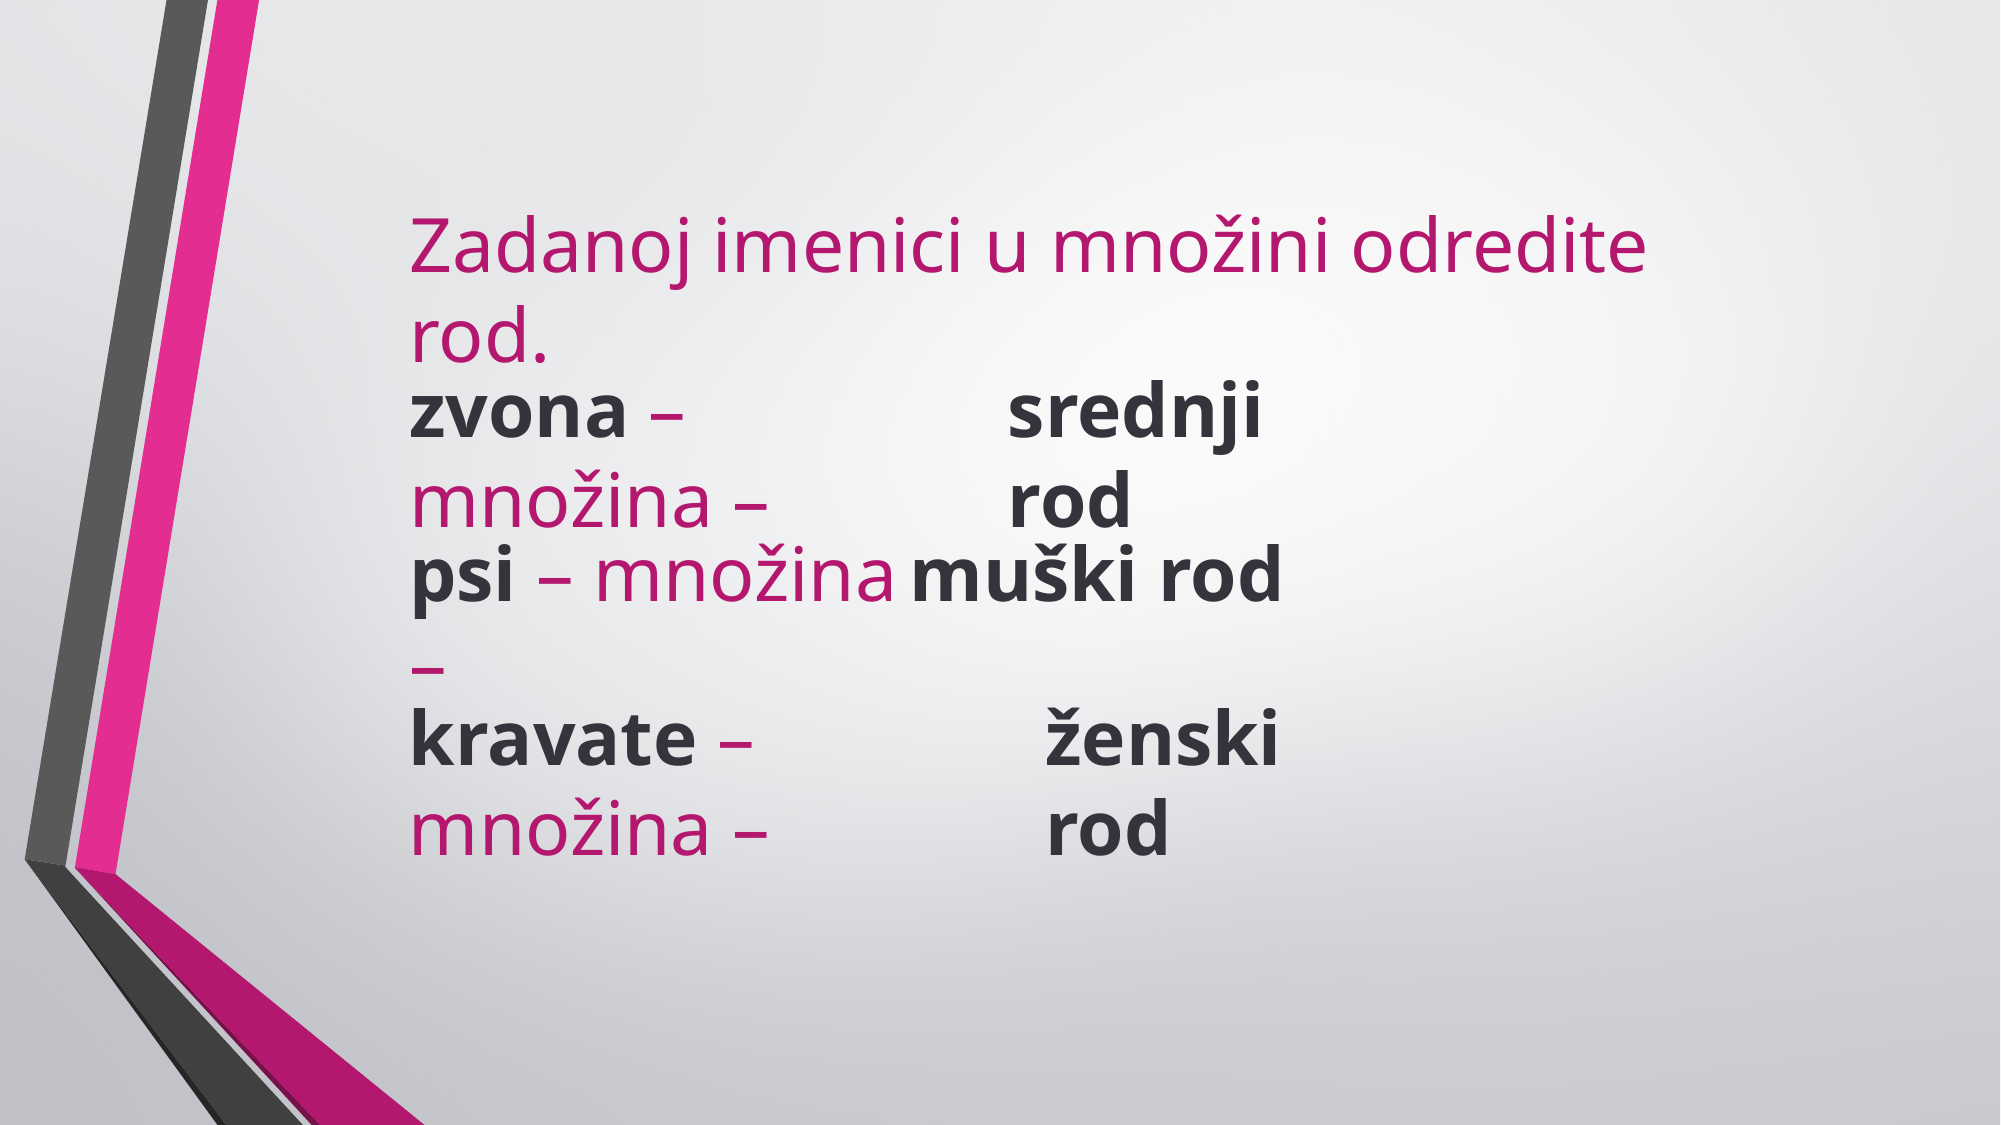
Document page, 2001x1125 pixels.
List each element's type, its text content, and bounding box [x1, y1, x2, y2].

text_box zvona – množina – [394, 354, 993, 519]
text_box ženski rod [1030, 683, 1406, 879]
text_box Zadanoj imenici u množini odredite rod. [394, 190, 1734, 386]
text_box psi – množina – [394, 519, 924, 683]
text_box srednji rod [993, 354, 1406, 550]
text_box kravate – množina – [394, 683, 1030, 879]
text_box muški rod [894, 519, 1308, 624]
